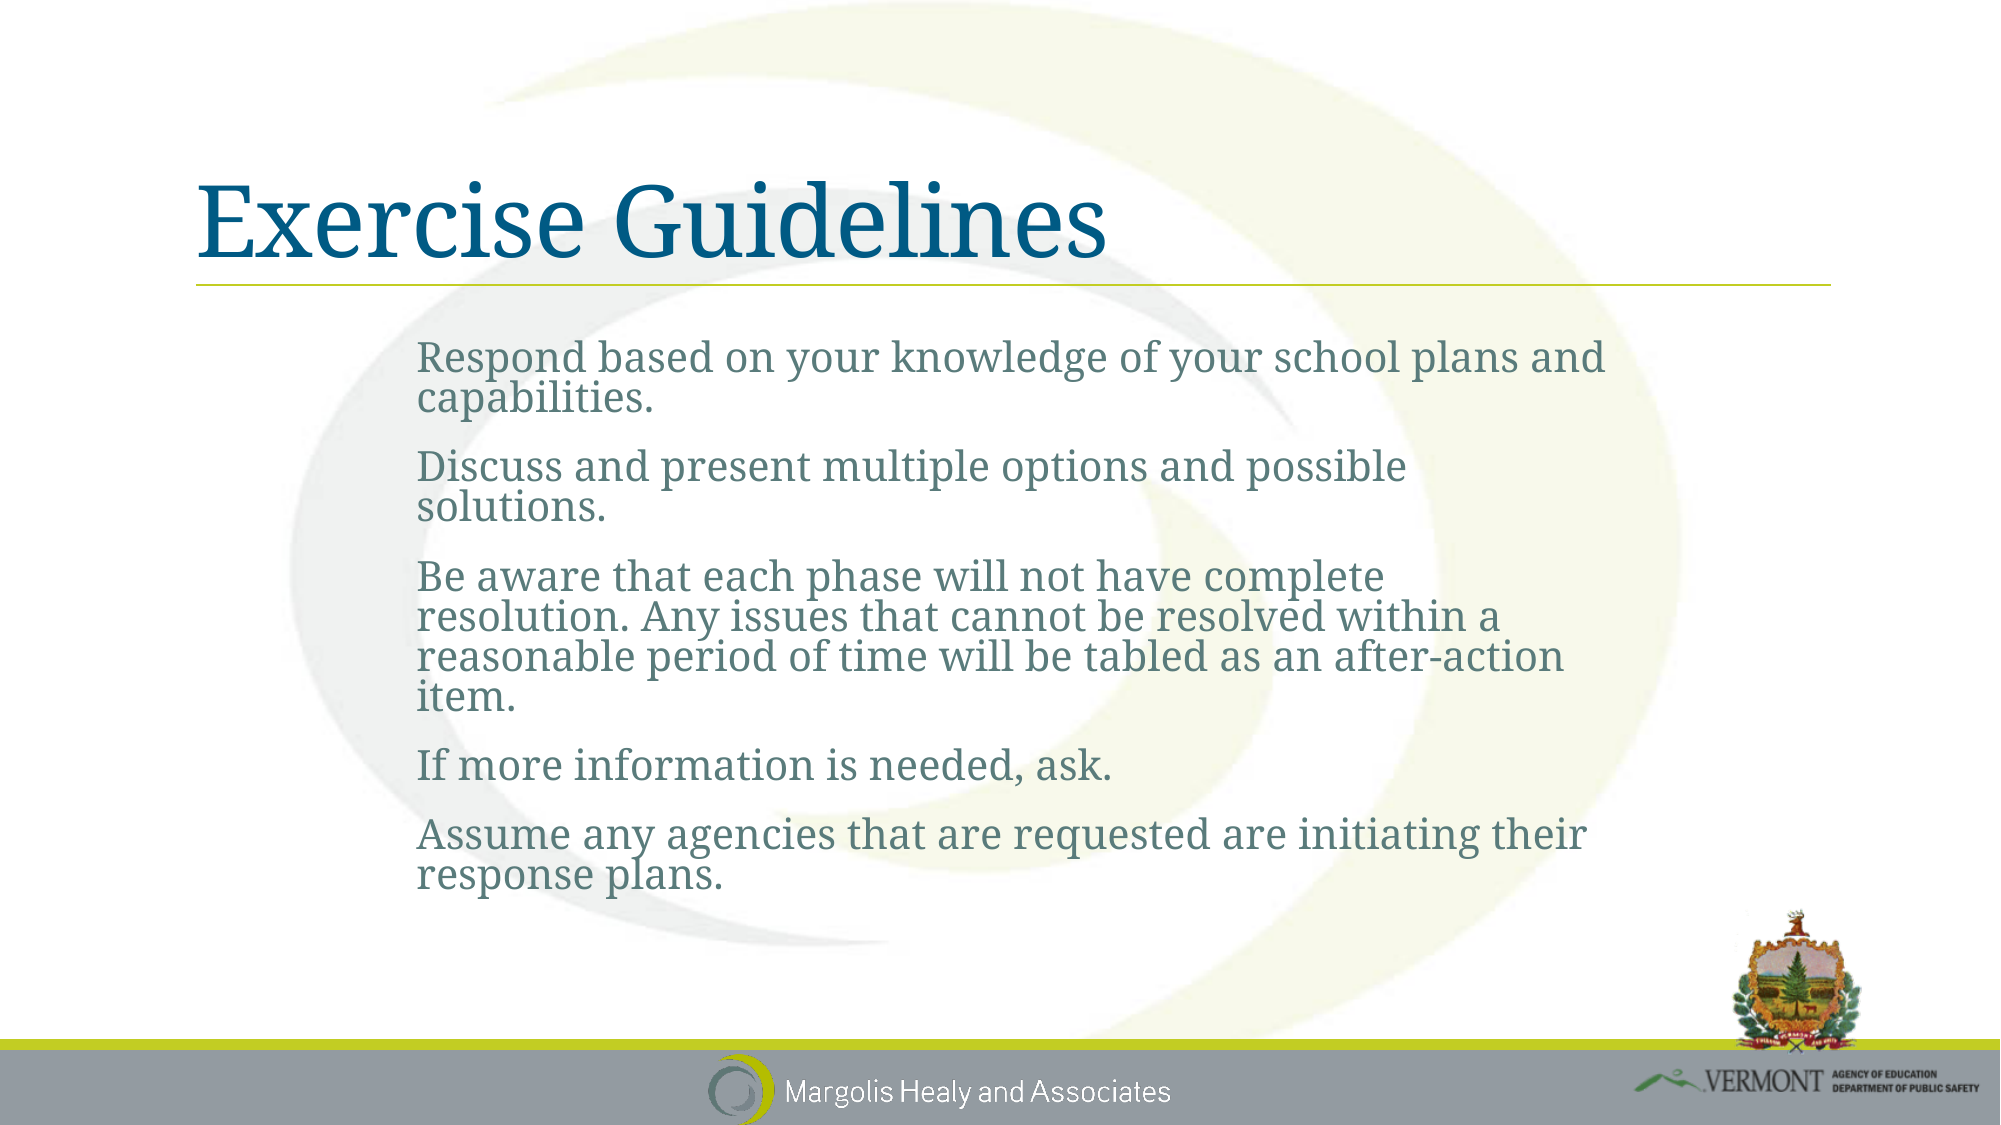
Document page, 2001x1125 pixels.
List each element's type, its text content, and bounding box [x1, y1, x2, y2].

list Respond based on your knowledge of your school plans and capabilities. Discuss and present multiple options and possible solutions. Be aware that each phase will not have complete resolution. Any issues that cannot be resolved within a reasonable period of time will be tabled as an after-action item. If more information is needed, ask. Assume any agencies that are requested are initiating their response plans. [401, 333, 1609, 1125]
picture [0, 0, 2001, 1125]
title Exercise Guidelines [180, 47, 1830, 285]
